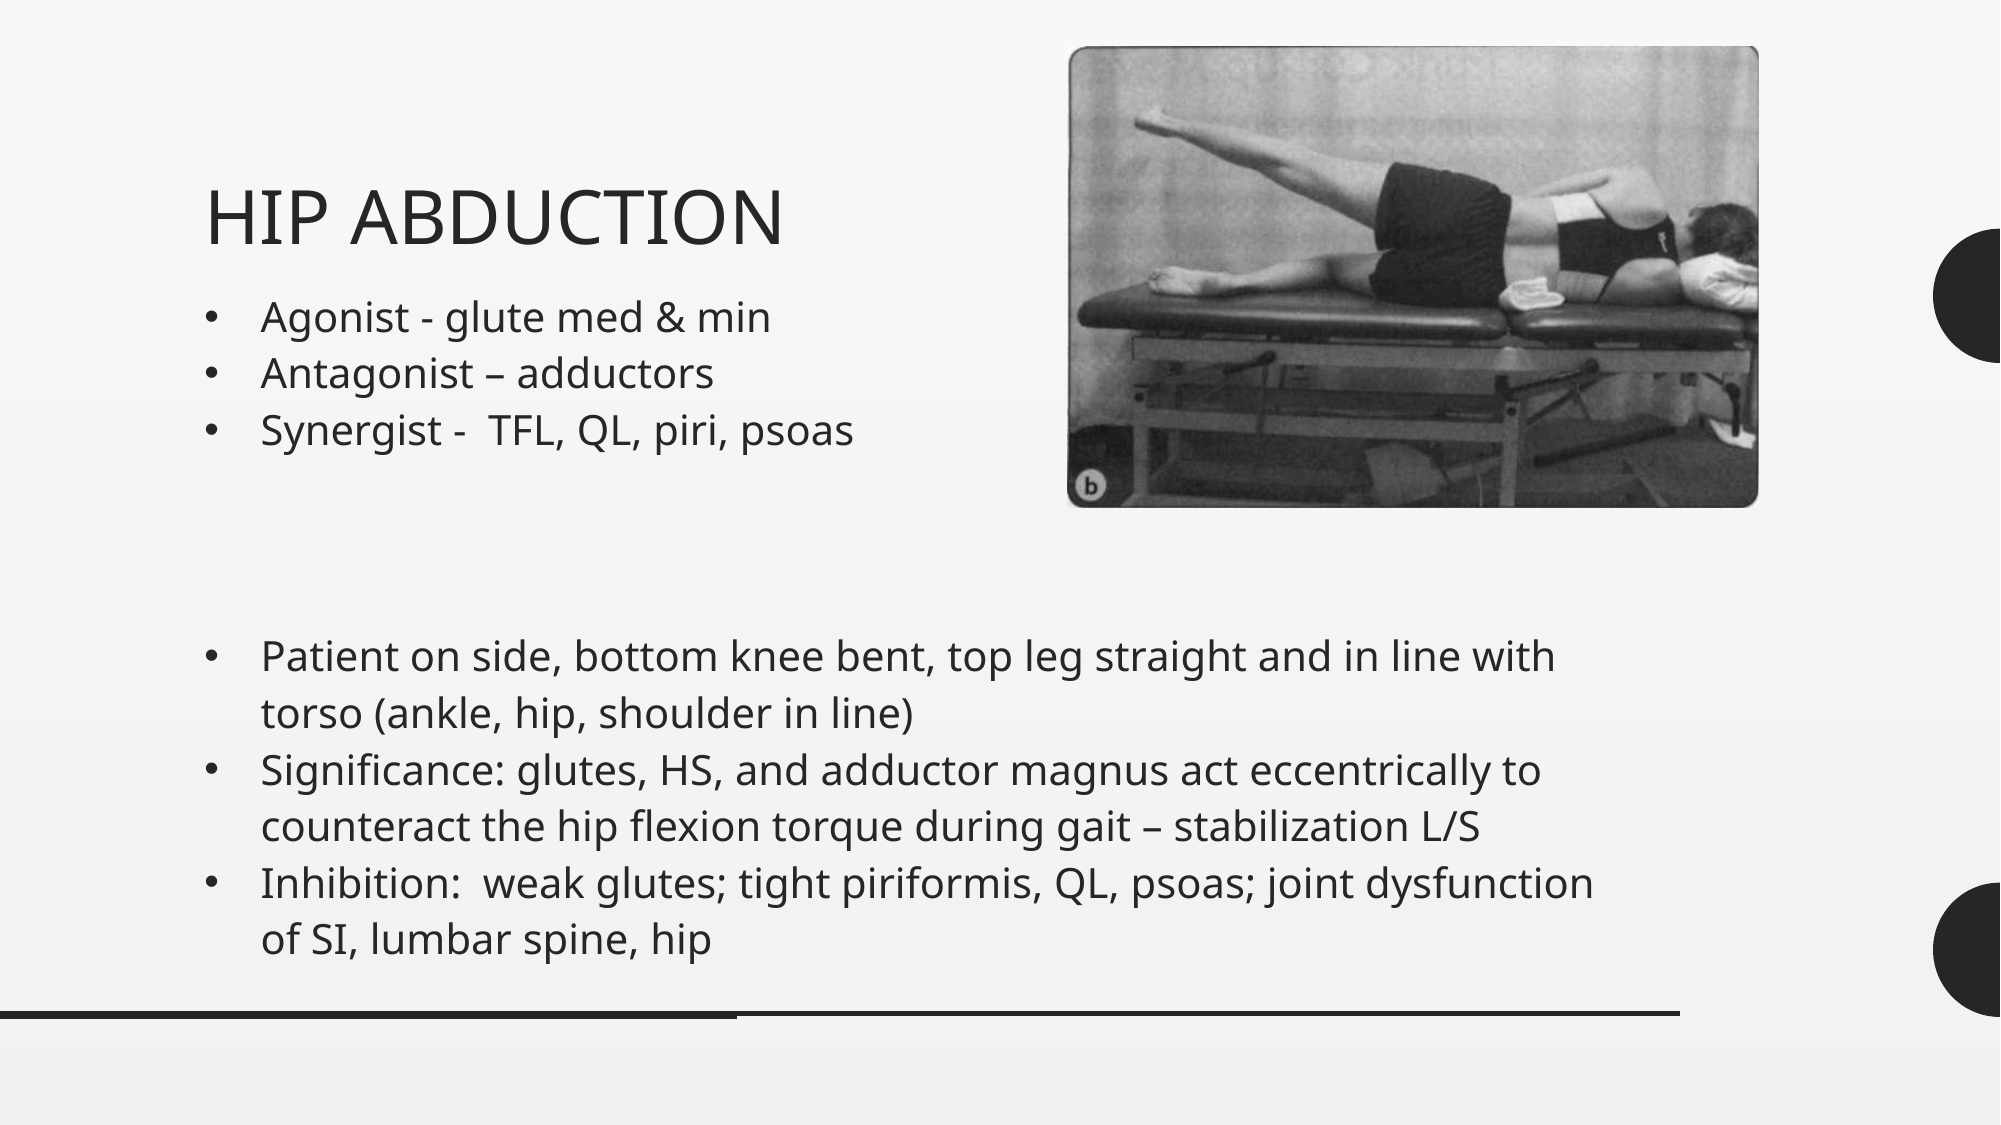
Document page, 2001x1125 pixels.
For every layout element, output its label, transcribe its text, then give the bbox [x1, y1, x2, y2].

list Agonist - glute med & min Antagonist – adductors Synergist - TFL, QL, piri, psoas Patient on side, bottom knee bent, top leg straight and in line with torso (ankle, hip, shoulder in line) Significance: glutes, HS, and adductor magnus act eccentrically to counteract the hip flexion torque during gait – stabilization L/S Inhibition: weak glutes; tight piriformis, QL, psoas; joint dysfunction of SI, lumbar spine, hip [189, 276, 1638, 1036]
title Hip Abduction [189, 175, 1067, 276]
picture [1067, 46, 1759, 508]
